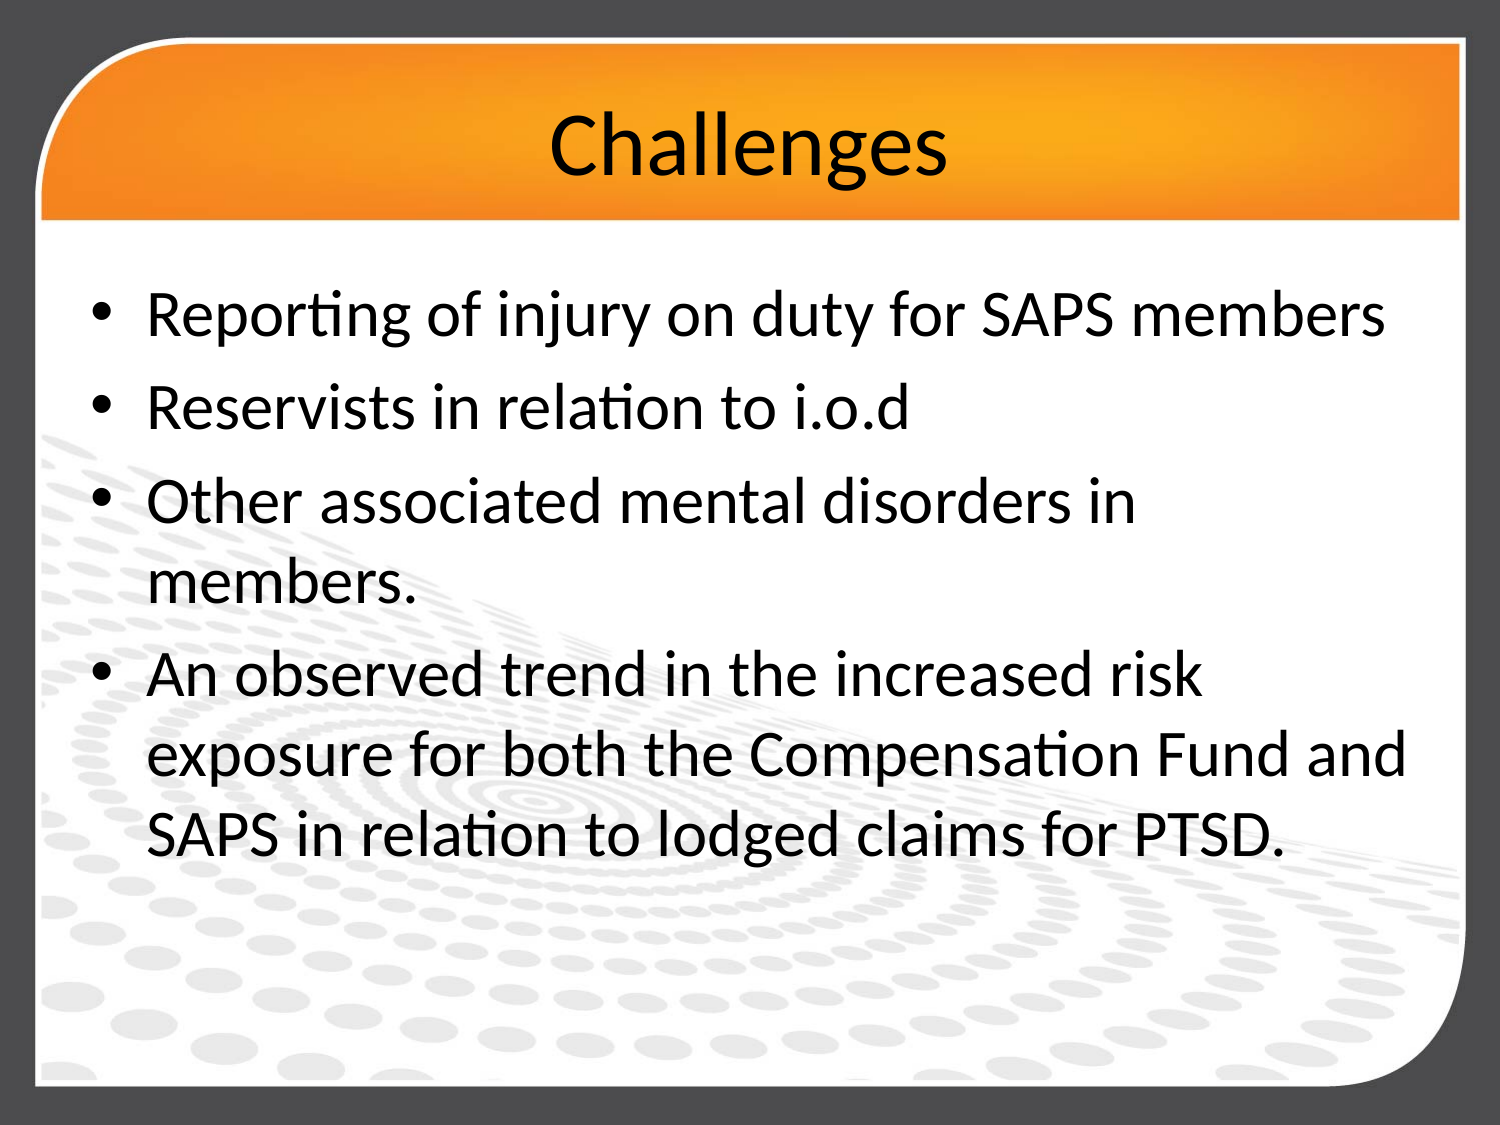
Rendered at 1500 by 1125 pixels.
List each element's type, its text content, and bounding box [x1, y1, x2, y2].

title Challenges [75, 45, 1425, 233]
list Reporting of injury on duty for SAPS members Reservists in relation to i.o.d Other associated mental disorders in members. An observed trend in the increased risk exposure for both the Compensation Fund and SAPS in relation to lodged claims for PTSD. [75, 262, 1425, 1005]
picture [0, 0, 1500, 1125]
